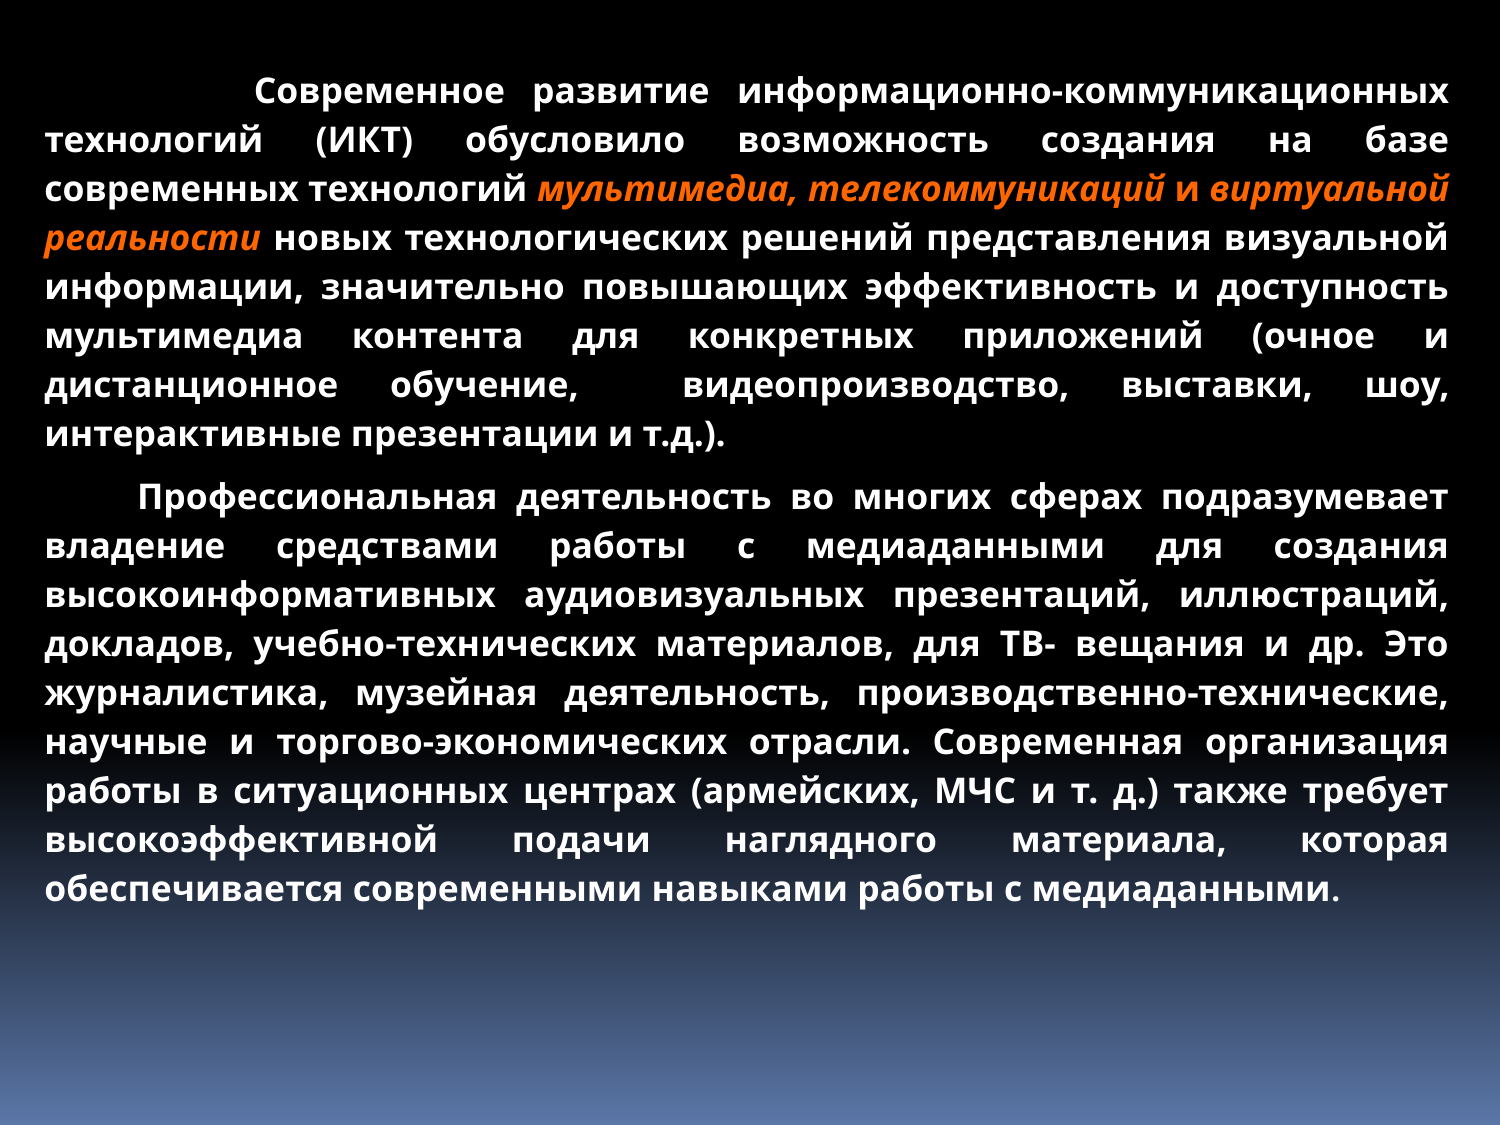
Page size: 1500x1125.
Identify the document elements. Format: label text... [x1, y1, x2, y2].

list Современное развитие информационно-коммуникационных технологий (ИКТ) обусловило возможность создания на базе современных технологий мультимедиа, телекоммуникаций и виртуальной реальности новых технологических решений представления визуальной информации, значительно повышающих эффективность и доступность мультимедиа контента для конкретных приложений (очное и дистанционное обучение, видеопроизводство, выставки, шоу, интерактивные презентации и т.д.). Профессиональная деятельность во многих сферах подразумевает владение средствами работы с медиаданными для создания высокоинформативных аудиовизуальных презентаций, иллюстраций, докладов, учебно-технических материалов, для ТВ- вещания и др. Это журналистика, музейная деятельность, производственно-технические, научные и торгово-экономических отрасли. Современная организация работы в ситуационных центрах (армейских, МЧС и т. д.) также требует высокоэффективной подачи наглядного материала, которая обеспечивается современными навыками работы с медиаданными. [29, 54, 1465, 1083]
